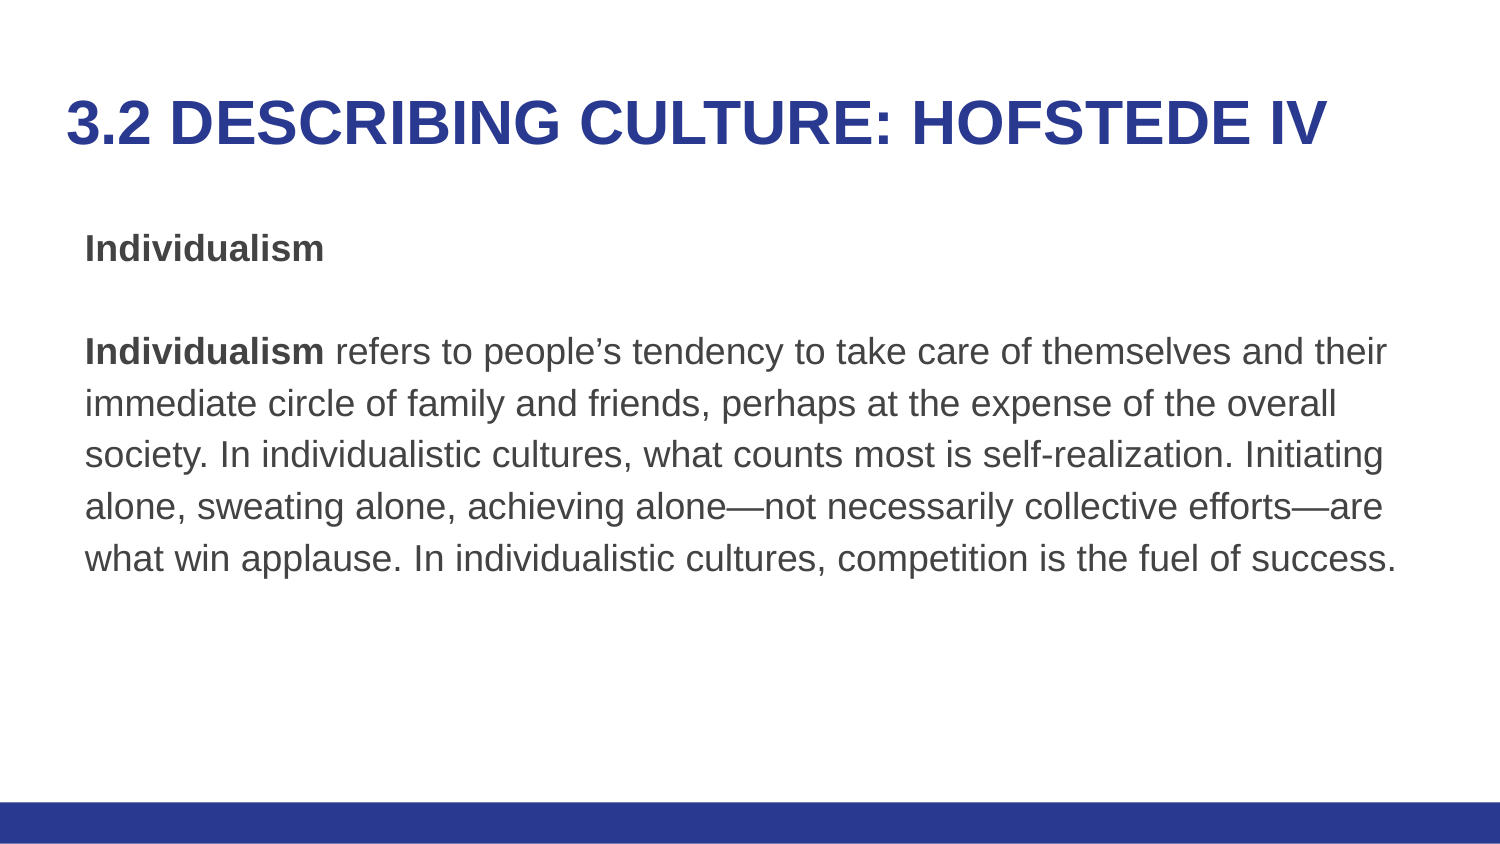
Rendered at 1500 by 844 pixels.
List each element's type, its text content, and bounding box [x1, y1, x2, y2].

title 3.2 DESCRIBING CULTURE: HOFSTEDE IV [51, 67, 1449, 167]
list Individualism Individualism refers to people’s tendency to take care of themselves and their immediate circle of family and friends, perhaps at the expense of the overall society. In individualistic cultures, what counts most is self-realization. Initiating alone, sweating alone, achieving alone—not necessarily collective efforts—are what win applause. In individualistic cultures, competition is the fuel of success. [51, 201, 1449, 750]
